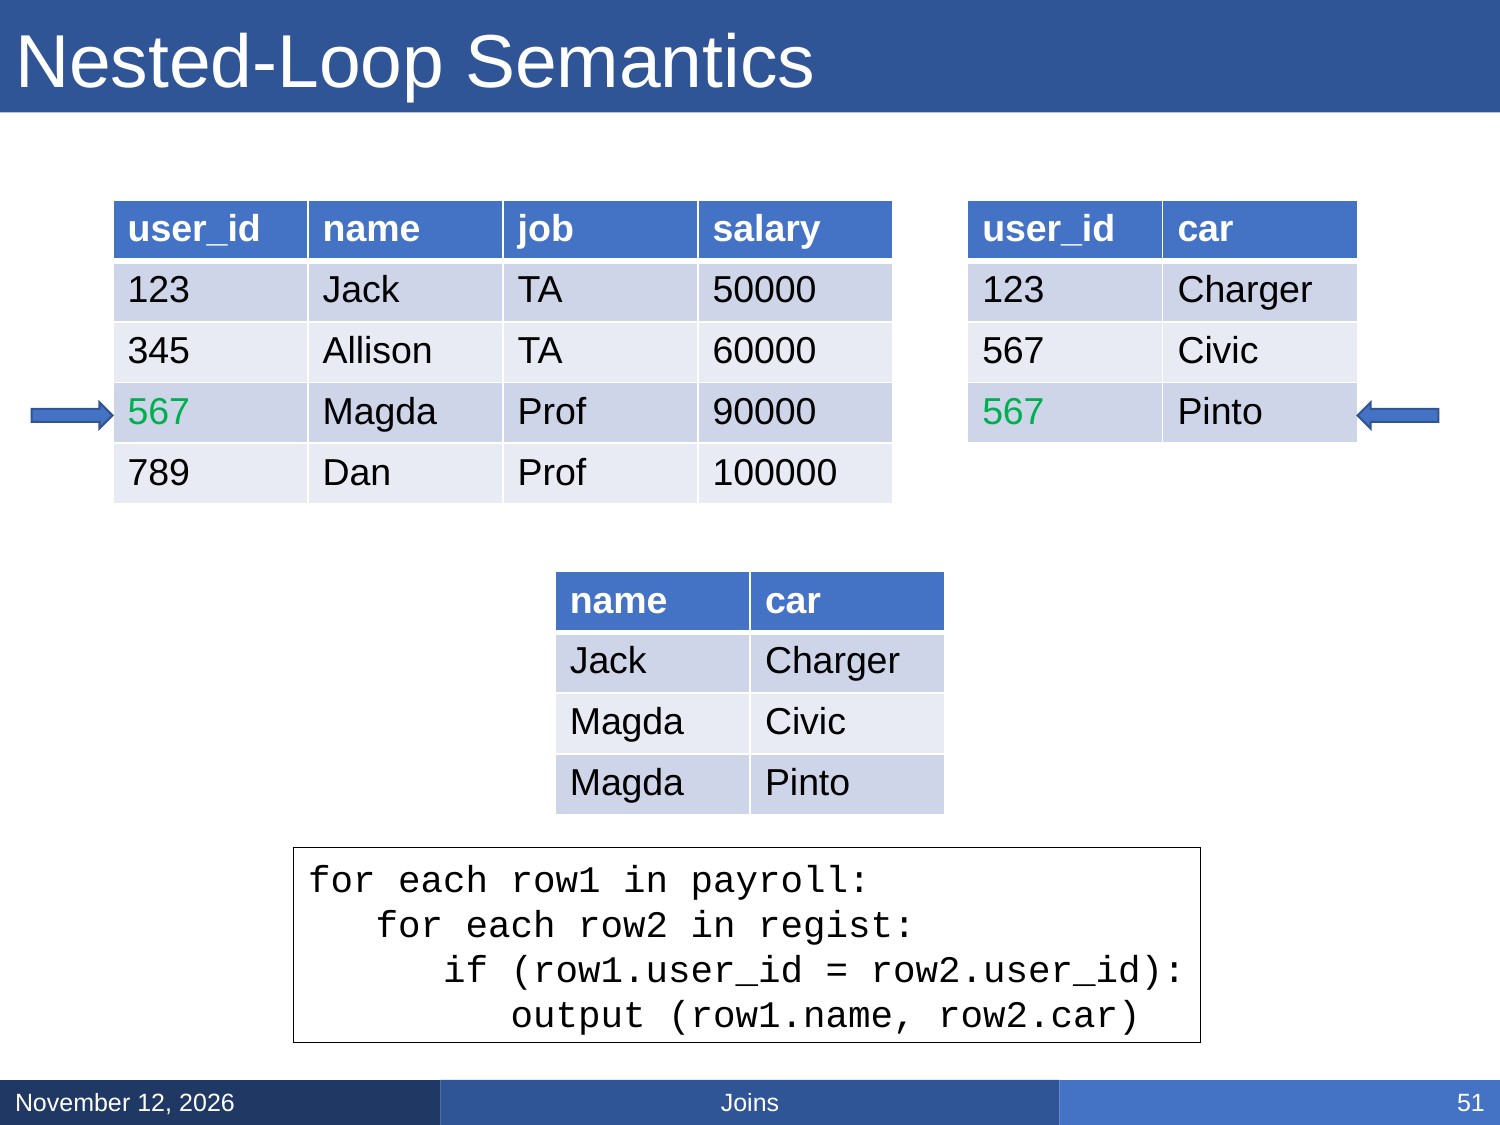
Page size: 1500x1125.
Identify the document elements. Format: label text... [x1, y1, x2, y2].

table_cell Allison [309, 323, 502, 382]
table_cell Jack [556, 635, 749, 692]
table_header user_id [968, 201, 1162, 258]
table_cell 567 [114, 383, 307, 442]
table_cell TA [504, 264, 697, 321]
table_cell 789 [114, 444, 307, 503]
table_cell Charger [1163, 264, 1357, 321]
table_header job [504, 201, 697, 258]
footer Joins [496, 1079, 1004, 1125]
table_header salary [699, 201, 892, 258]
table_cell Pinto [1163, 383, 1357, 442]
table_header user_id [114, 201, 307, 258]
table_header car [1163, 201, 1357, 258]
table_cell Prof [504, 444, 697, 503]
table_cell Charger [751, 635, 944, 692]
text_box [30, 399, 114, 431]
table_header car [751, 572, 944, 630]
table_cell Magda [556, 755, 749, 814]
table_cell 567 [968, 323, 1162, 382]
table_cell 50000 [699, 264, 892, 321]
title Nested-Loop Semantics [0, 0, 1500, 112]
table_cell Magda [309, 383, 502, 442]
slide_number 51 [1162, 1079, 1500, 1125]
table_cell Prof [504, 383, 697, 442]
table_cell 60000 [699, 323, 892, 382]
table_cell 90000 [699, 383, 892, 442]
table_cell Jack [309, 264, 502, 321]
table_cell 123 [968, 264, 1162, 321]
table_cell 567 [968, 383, 1162, 442]
table_cell Civic [1163, 323, 1357, 382]
table_cell Magda [556, 694, 749, 753]
table_cell TA [504, 323, 697, 382]
text_box for each row1 in payroll: for each row2 in regist: if (row1.user_id = row2.user_id): output (row1.name, row2.car) [293, 847, 1201, 1043]
text_box [1356, 399, 1440, 431]
table_header name [309, 201, 502, 258]
table_cell 100000 [699, 444, 892, 503]
table_cell Civic [751, 694, 944, 753]
table_cell 345 [114, 323, 307, 382]
table_cell Pinto [751, 755, 944, 814]
table_cell 123 [114, 264, 307, 321]
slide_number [0, 1079, 338, 1125]
table_cell Dan [309, 444, 502, 503]
table_header name [556, 572, 749, 630]
